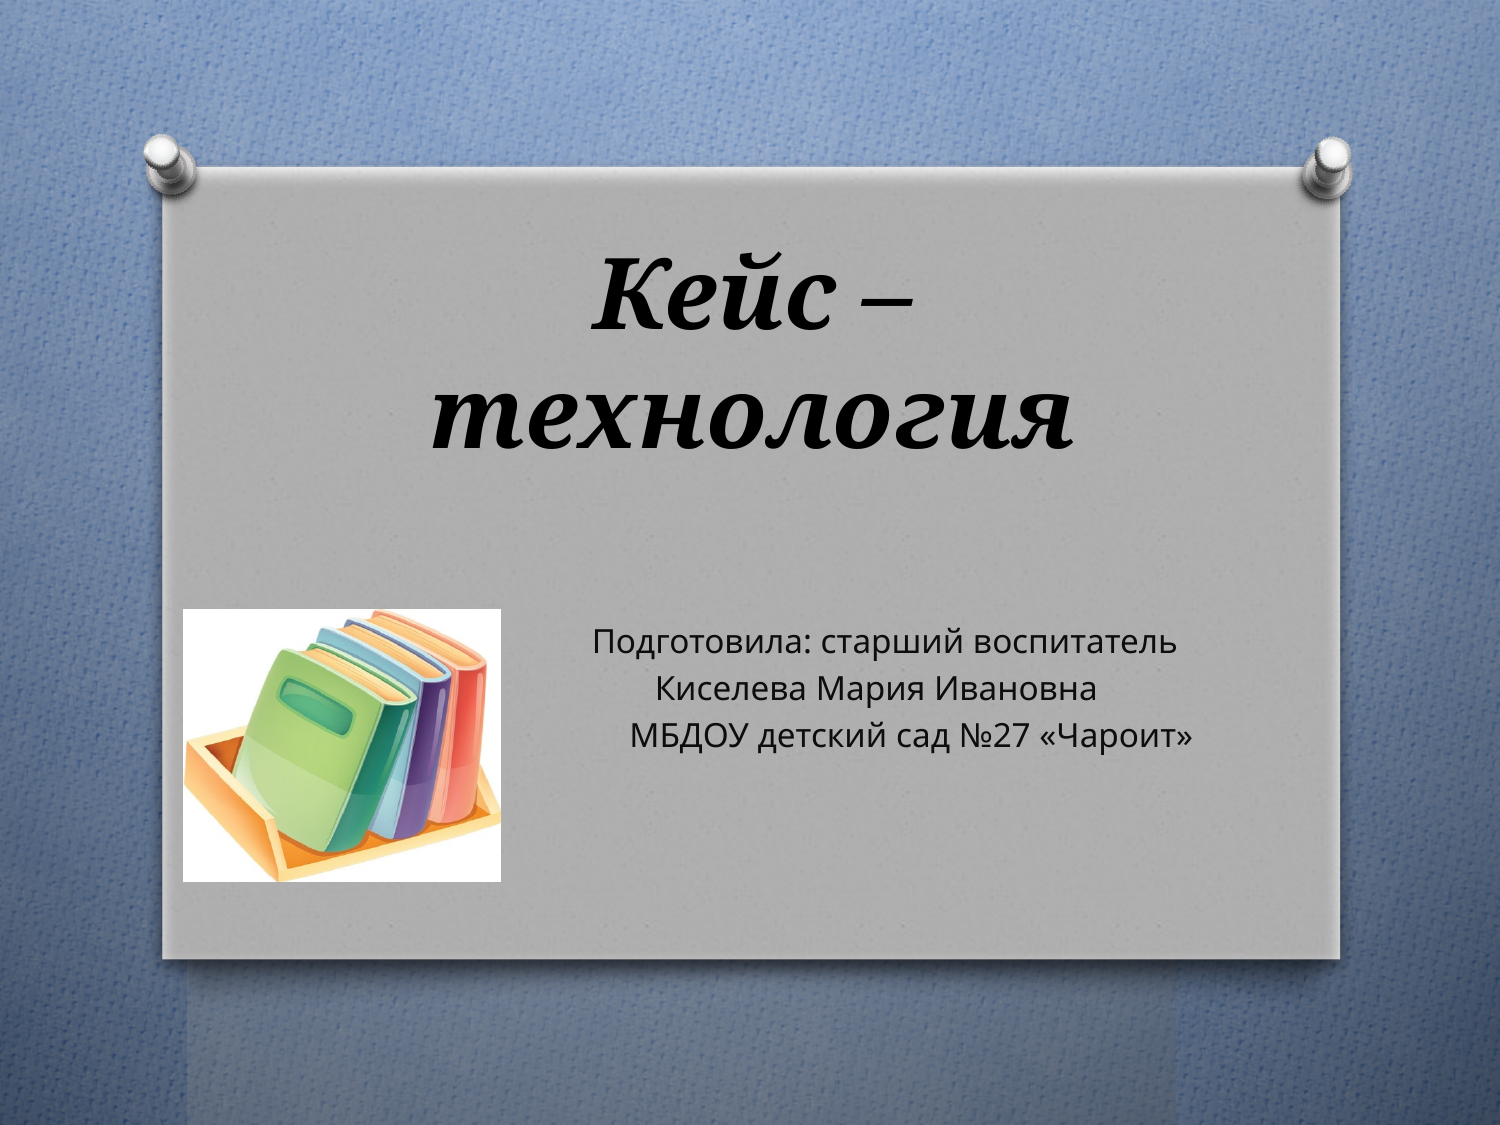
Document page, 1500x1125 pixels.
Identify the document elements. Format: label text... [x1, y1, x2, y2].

picture [182, 609, 502, 882]
picture [1274, 109, 1396, 230]
title Кейс – технология [283, 219, 1223, 595]
subtitle Подготовила: старший воспитатель Киселева Мария Ивановна МБДОУ детский сад №27 «Чароит» [502, 612, 1221, 863]
picture [112, 100, 235, 224]
